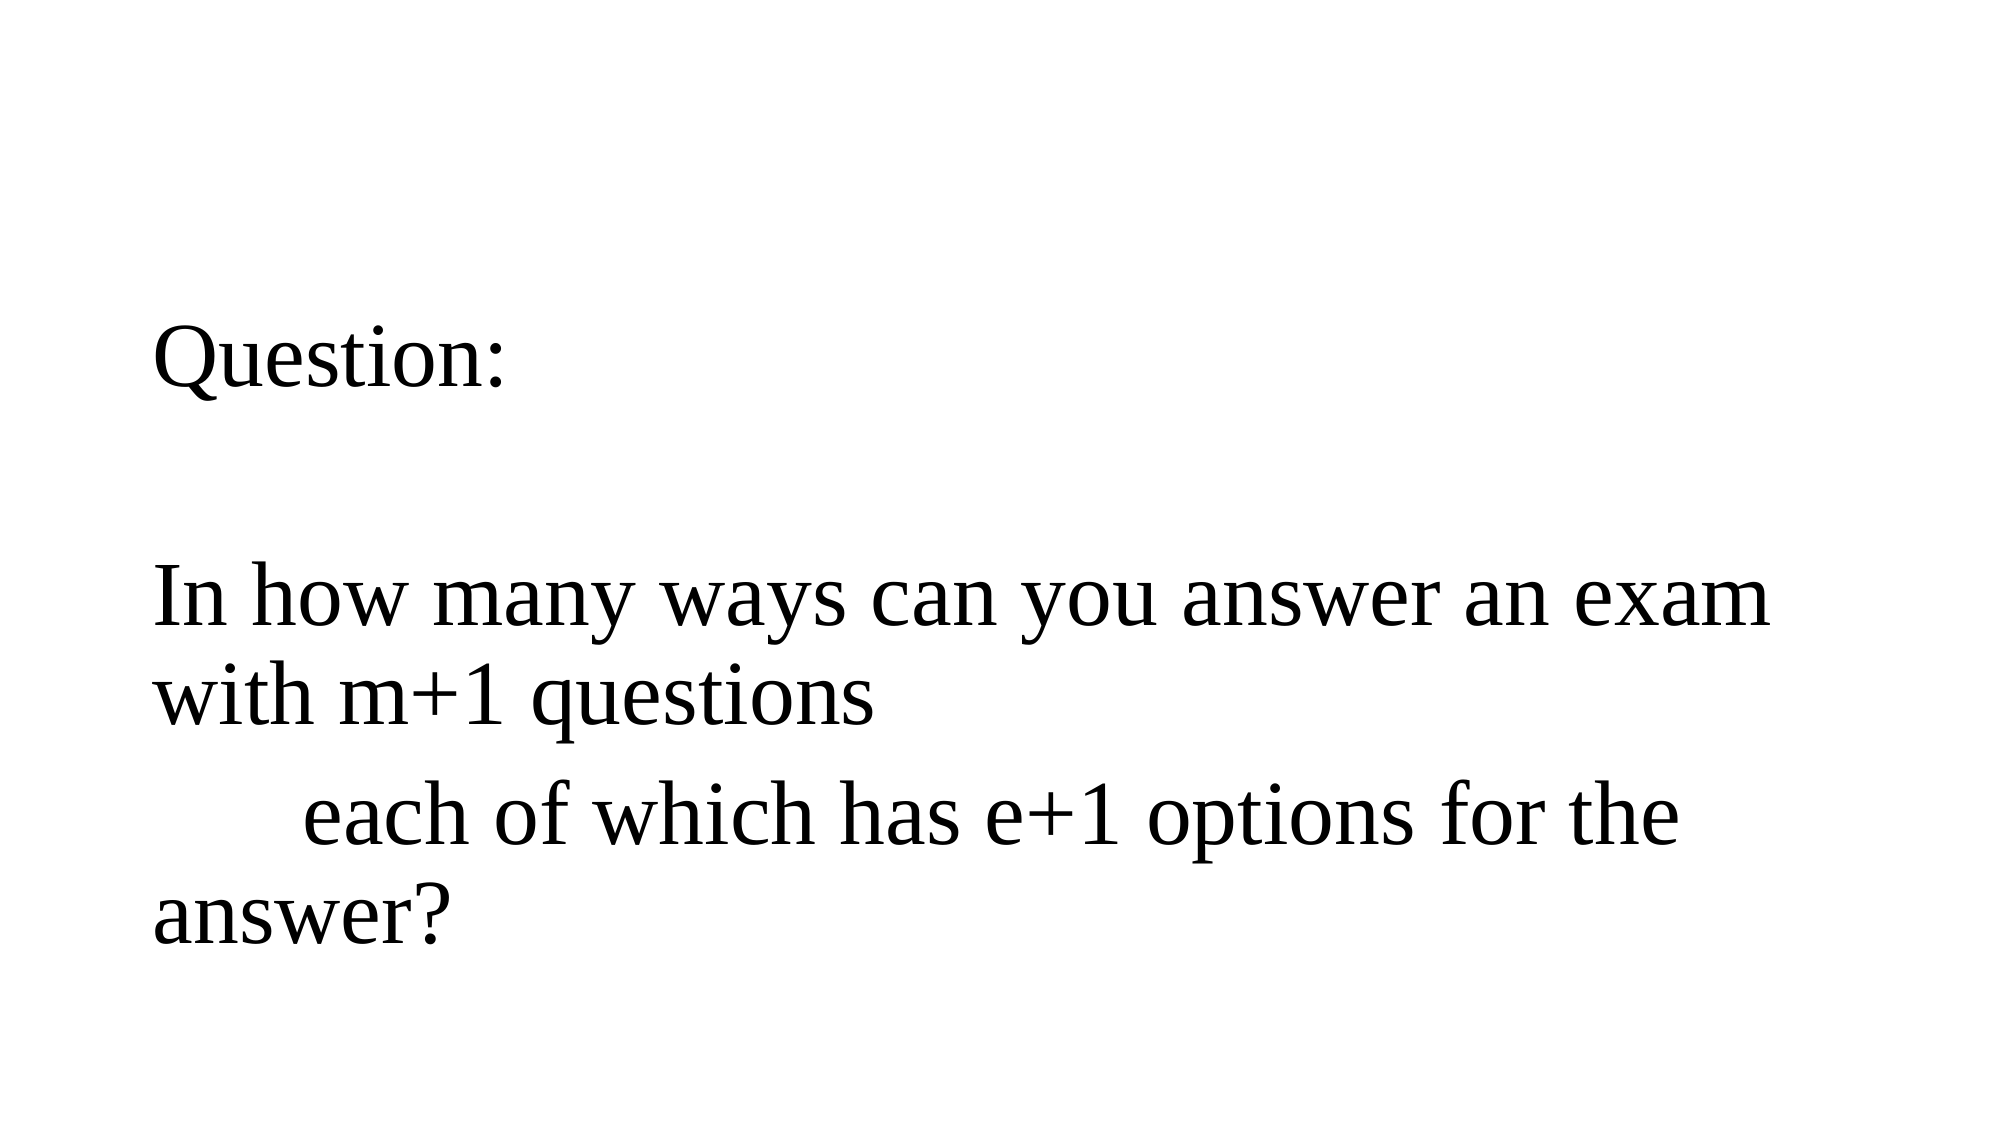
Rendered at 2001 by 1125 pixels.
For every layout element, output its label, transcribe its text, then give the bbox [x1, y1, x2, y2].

list Question: In how many ways can you answer an exam with m+1 questions each of which has e+1 options for the answer? [137, 299, 1863, 1014]
